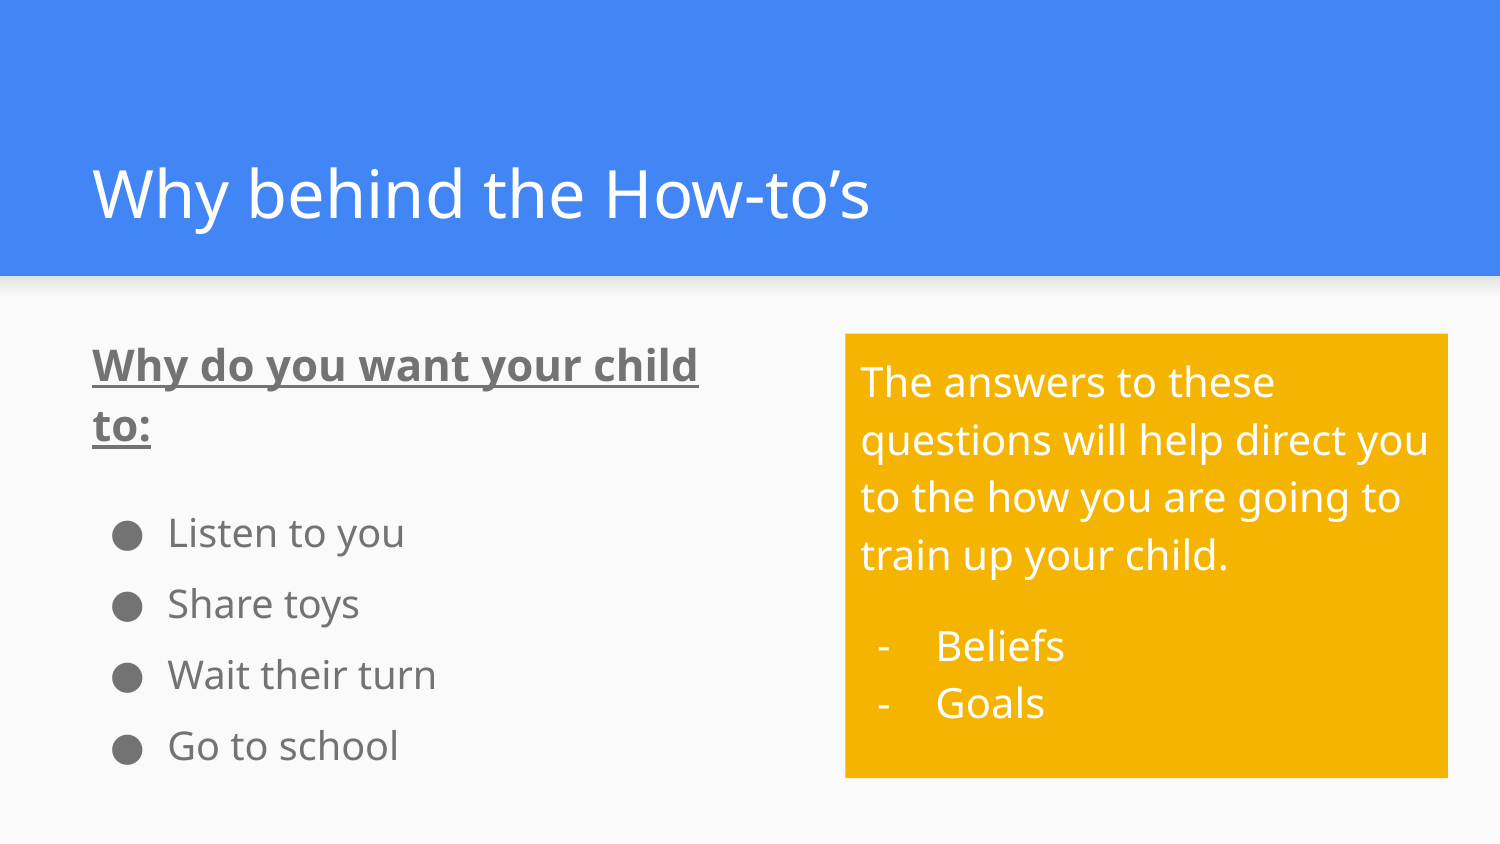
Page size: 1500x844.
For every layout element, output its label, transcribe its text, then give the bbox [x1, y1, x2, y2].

title Why behind the How-to’s [77, 121, 1427, 248]
list Why do you want your child to: Listen to you Share toys Wait their turn Go to school [77, 314, 734, 760]
list The answers to these questions will help direct you to the how you are going to train up your child. Beliefs Goals [845, 333, 1448, 779]
